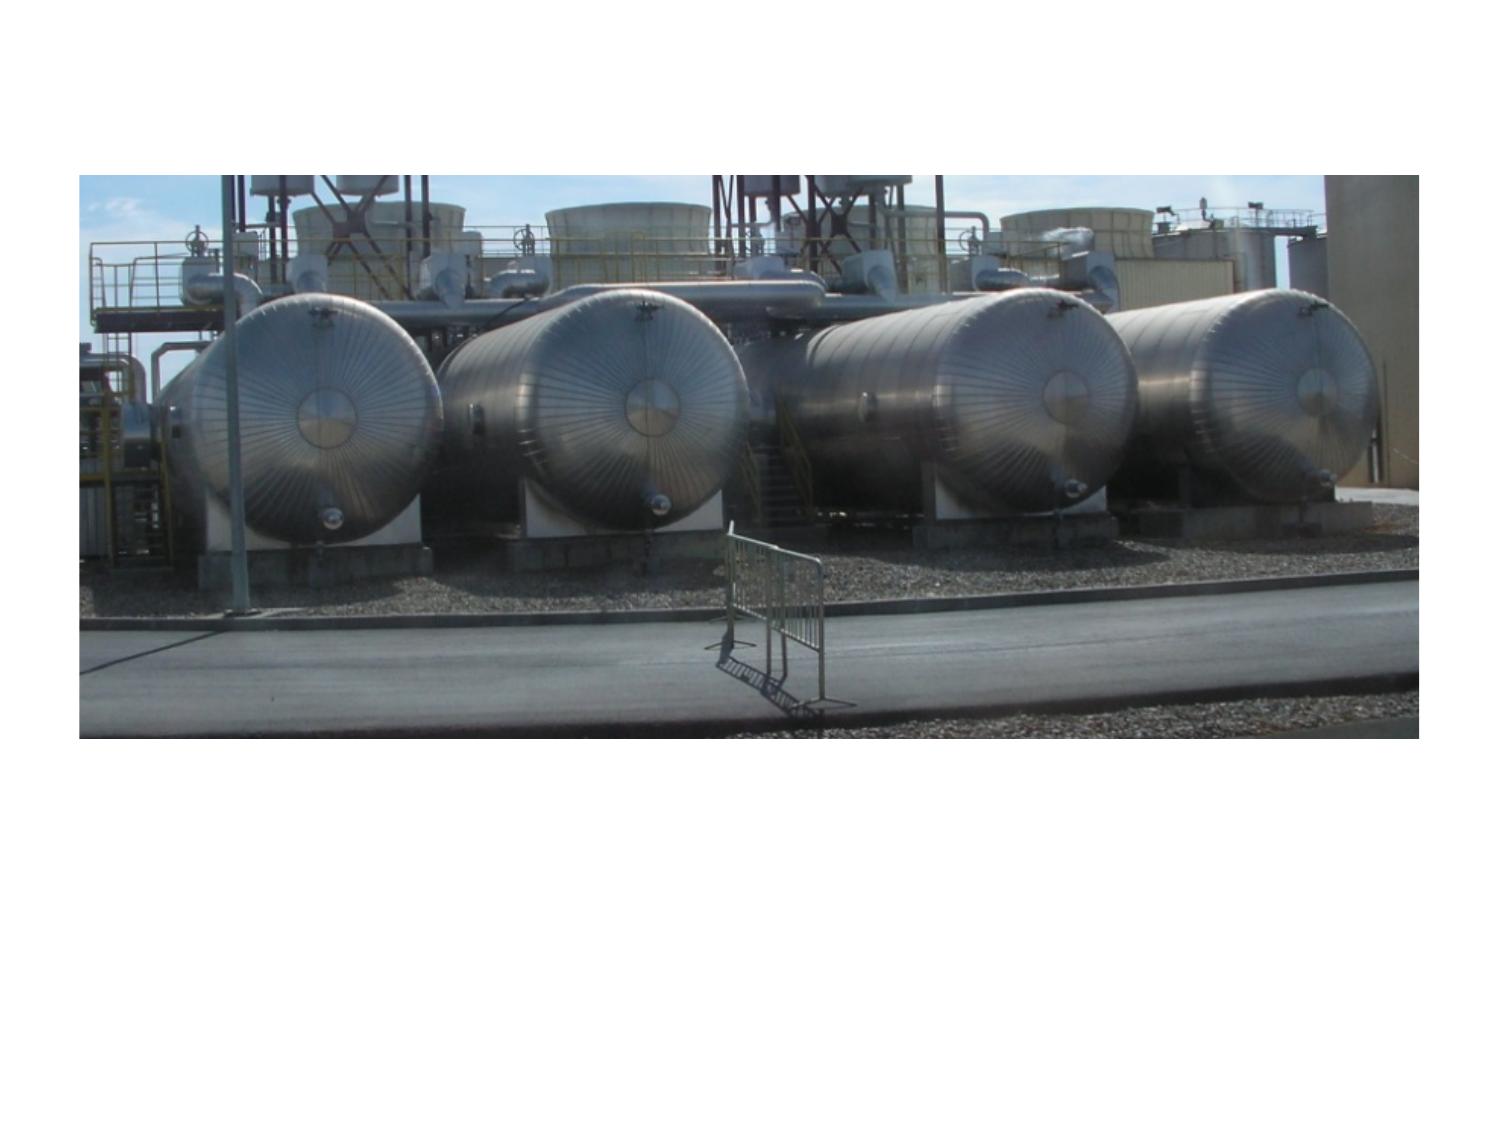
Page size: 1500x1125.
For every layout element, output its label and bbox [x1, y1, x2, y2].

picture [78, 175, 1420, 739]
